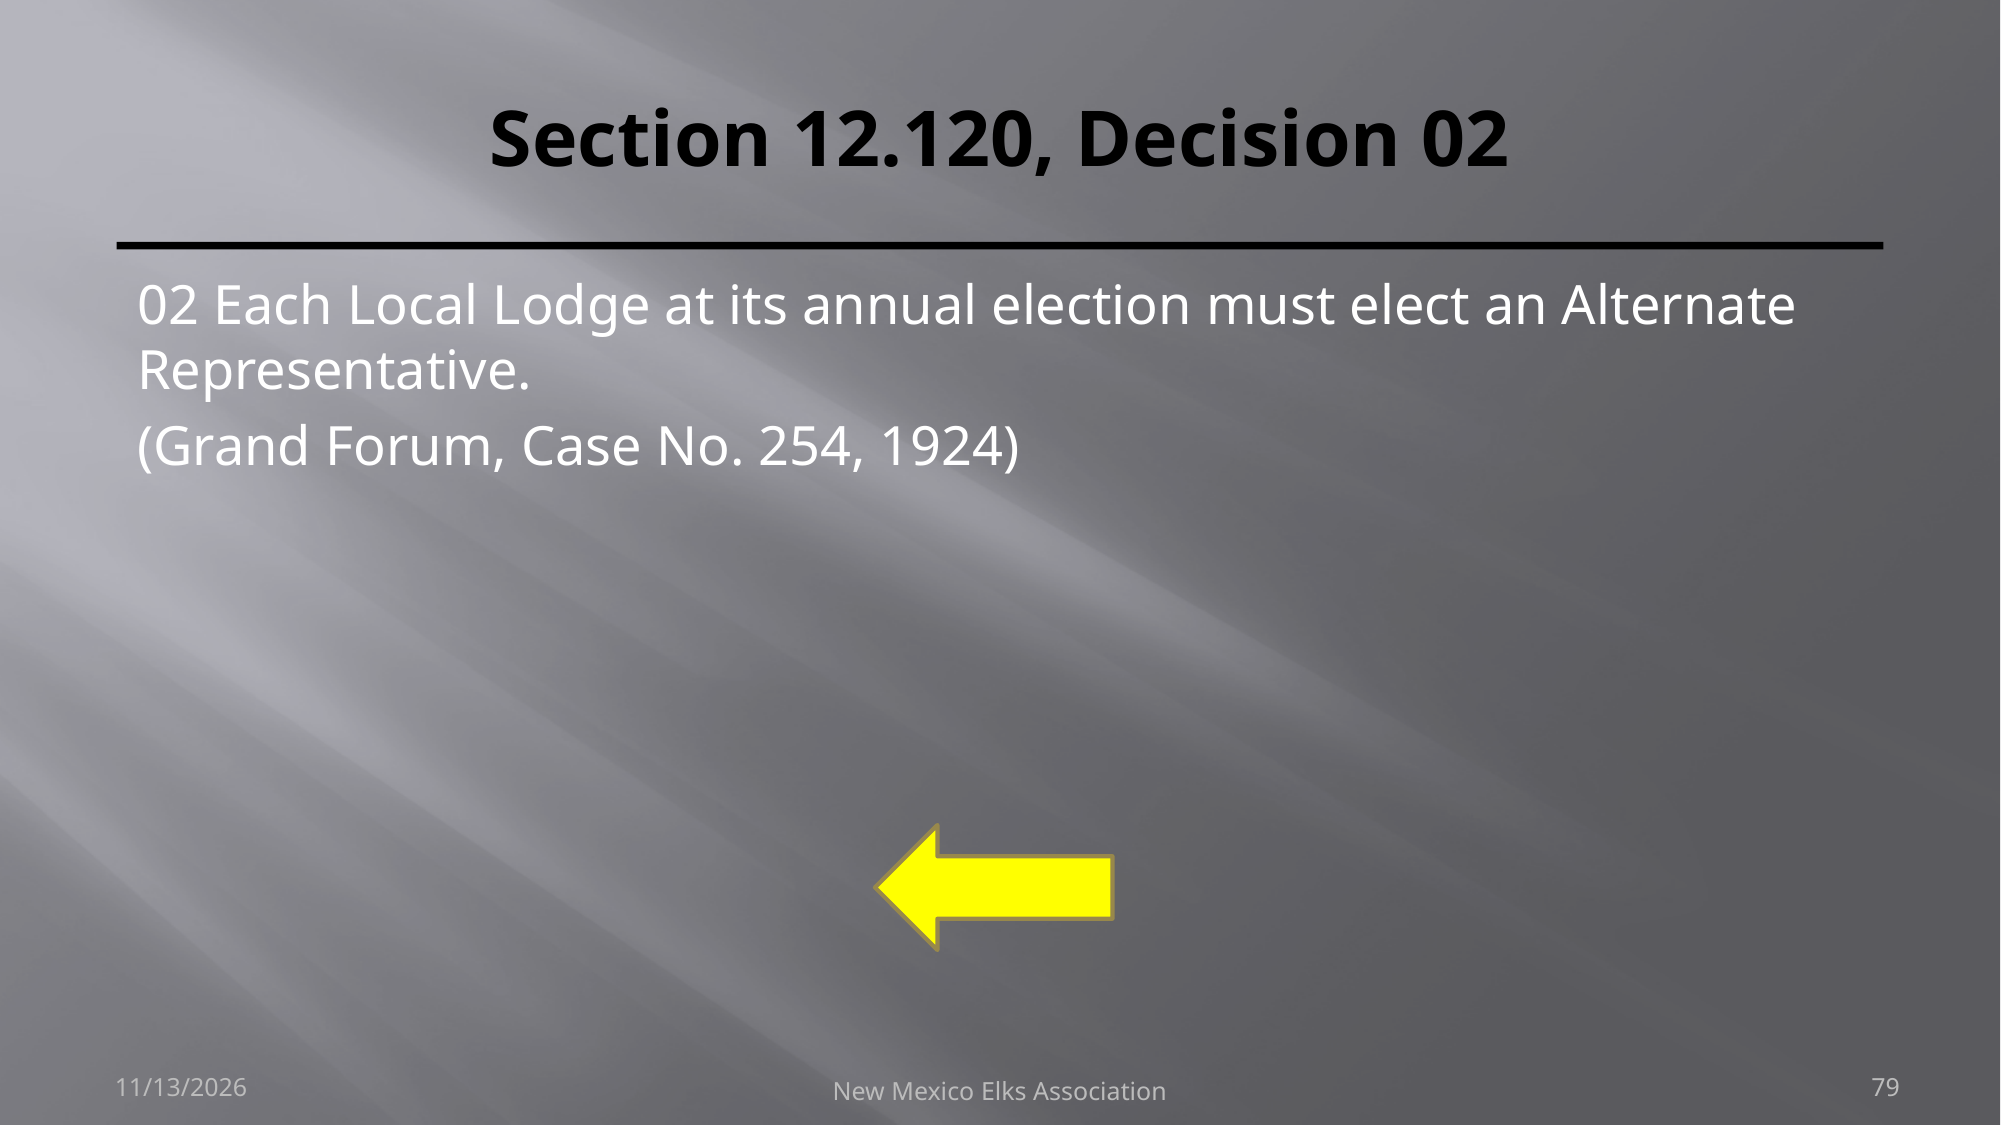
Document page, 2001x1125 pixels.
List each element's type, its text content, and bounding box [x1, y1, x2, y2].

slide_number 79 [1733, 1052, 1900, 1113]
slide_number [99, 1052, 567, 1113]
title Section 12.120, Decision 02 [99, 42, 1900, 230]
list 02 Each Local Lodge at its annual election must elect an Alternate Representative. (Grand Forum, Case No. 254, 1924) [99, 262, 1900, 1035]
text_box [872, 823, 1115, 952]
footer New Mexico Elks Association [683, 1052, 1317, 1113]
